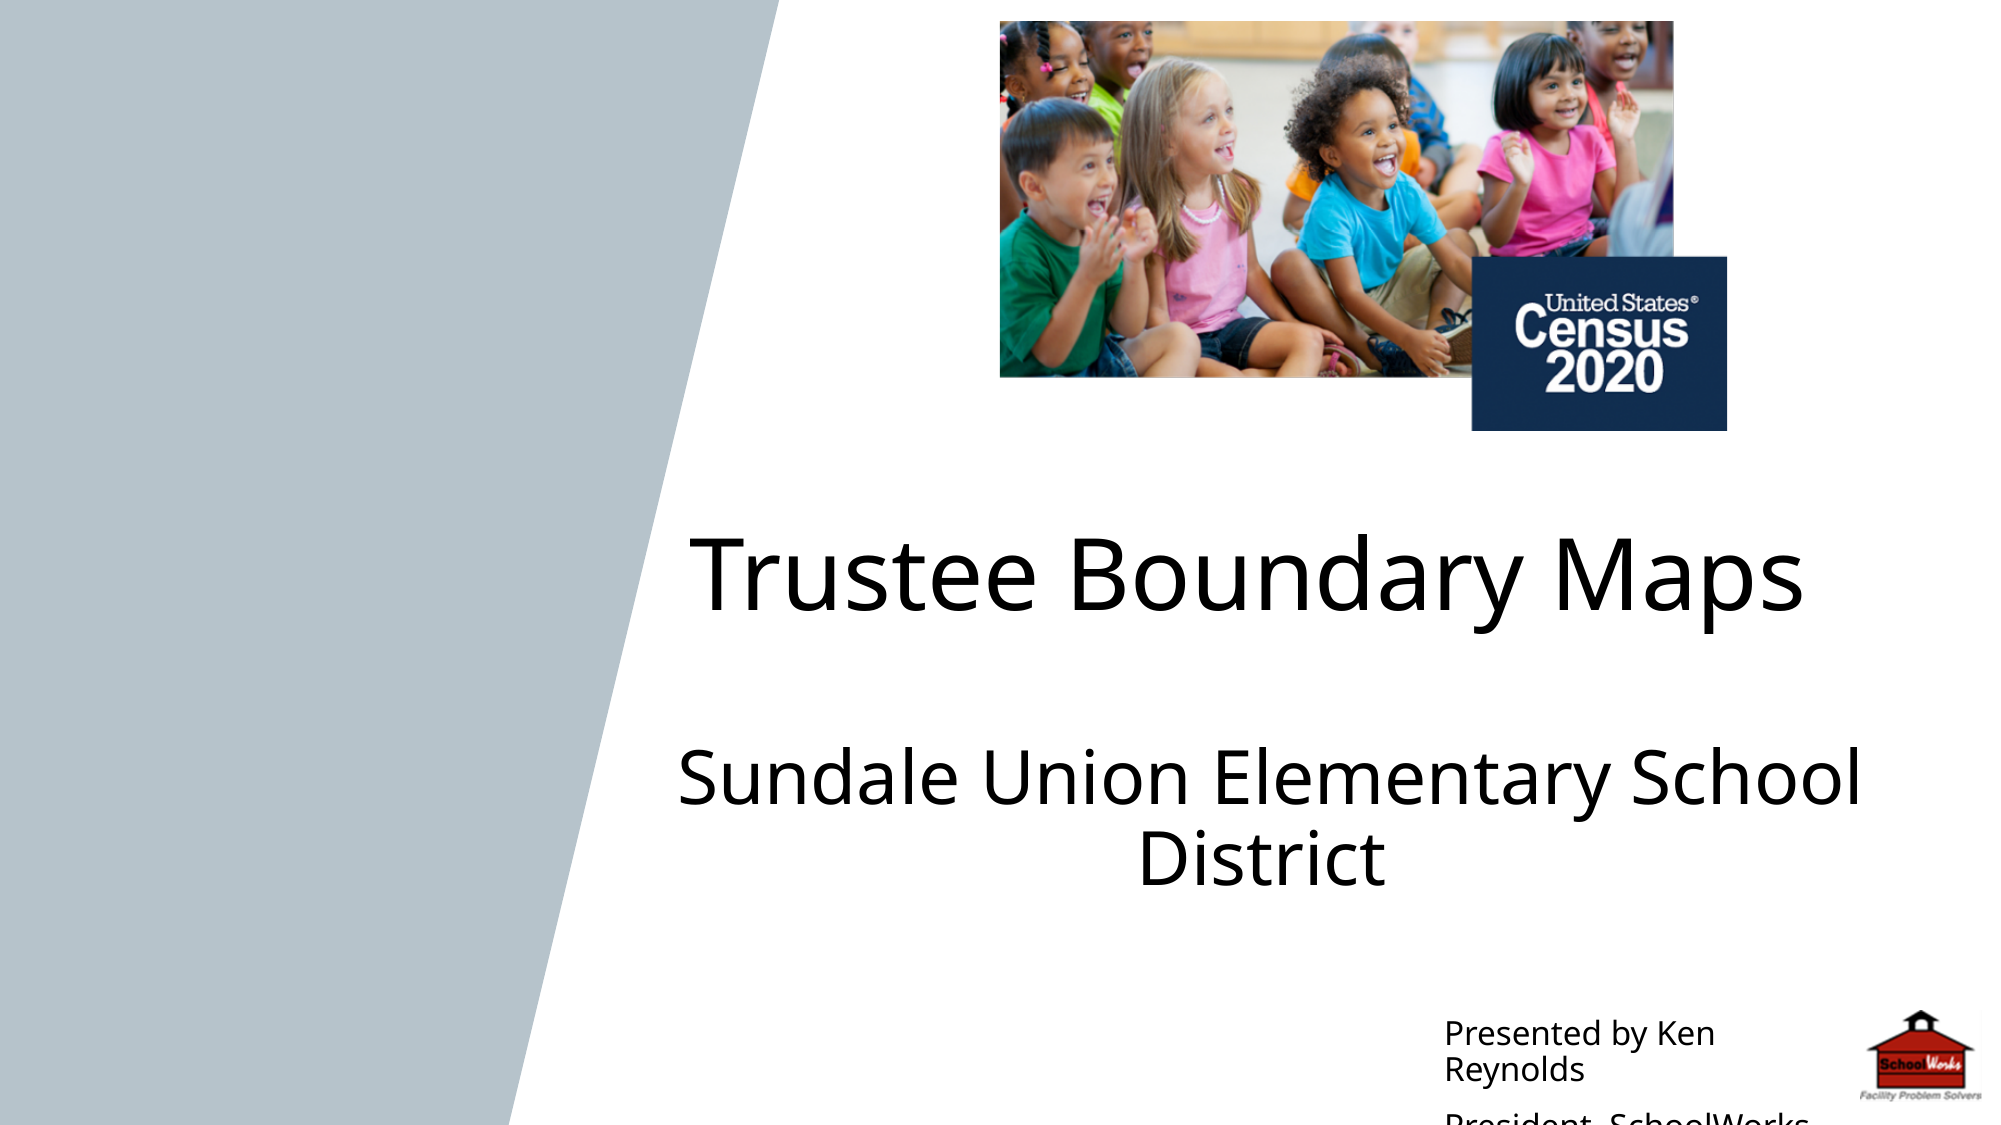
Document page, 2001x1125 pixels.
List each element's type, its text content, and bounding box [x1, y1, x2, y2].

text_box Trustee Boundary Maps Sundale Union Elementary School District [555, 465, 1968, 910]
text_box [0, 0, 781, 1125]
picture [1860, 1010, 1983, 1103]
picture [999, 21, 1728, 431]
text_box Presented by Ken Reynolds President, SchoolWorks, Inc. [1429, 1009, 1861, 1096]
